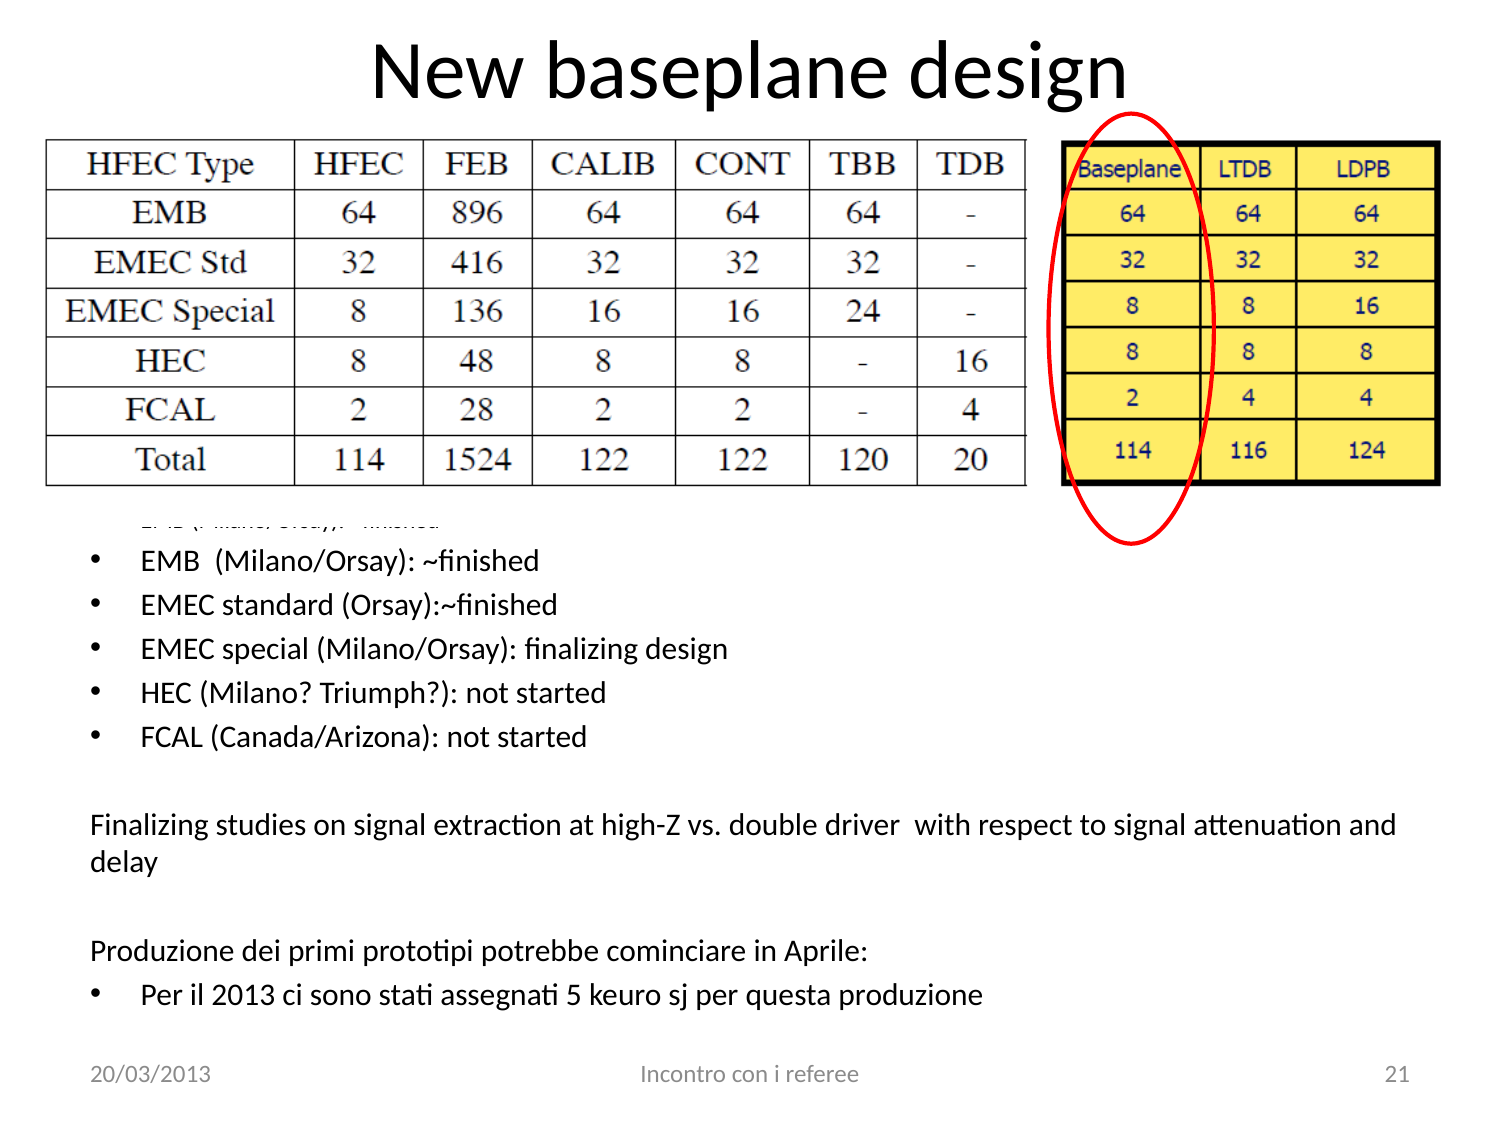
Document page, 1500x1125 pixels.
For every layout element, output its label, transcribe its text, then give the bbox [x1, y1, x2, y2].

title New baseplane design [75, 7, 1425, 112]
list Status of baseplane design: EMB (Milano/Orsay): ~finished EMB (Milano/Orsay): ~finished EMEC standard (Orsay):~finished EMEC special (Milano/Orsay): finalizing design HEC (Milano? Triumph?): not started FCAL (Canada/Arizona): not started Finalizing studies on signal extraction at high-Z vs. double driver with respect to signal attenuation and delay Produzione dei primi prototipi potrebbe cominciare in Aprile: Per il 2013 ci sono stati assegnati 5 keuro sj per questa produzione [75, 536, 1425, 1035]
footer Incontro con i referee [512, 1042, 988, 1103]
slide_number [75, 1042, 425, 1103]
slide_number 21 [1074, 1042, 1425, 1103]
picture [5, 113, 1483, 528]
text_box [1105, 536, 1157, 546]
